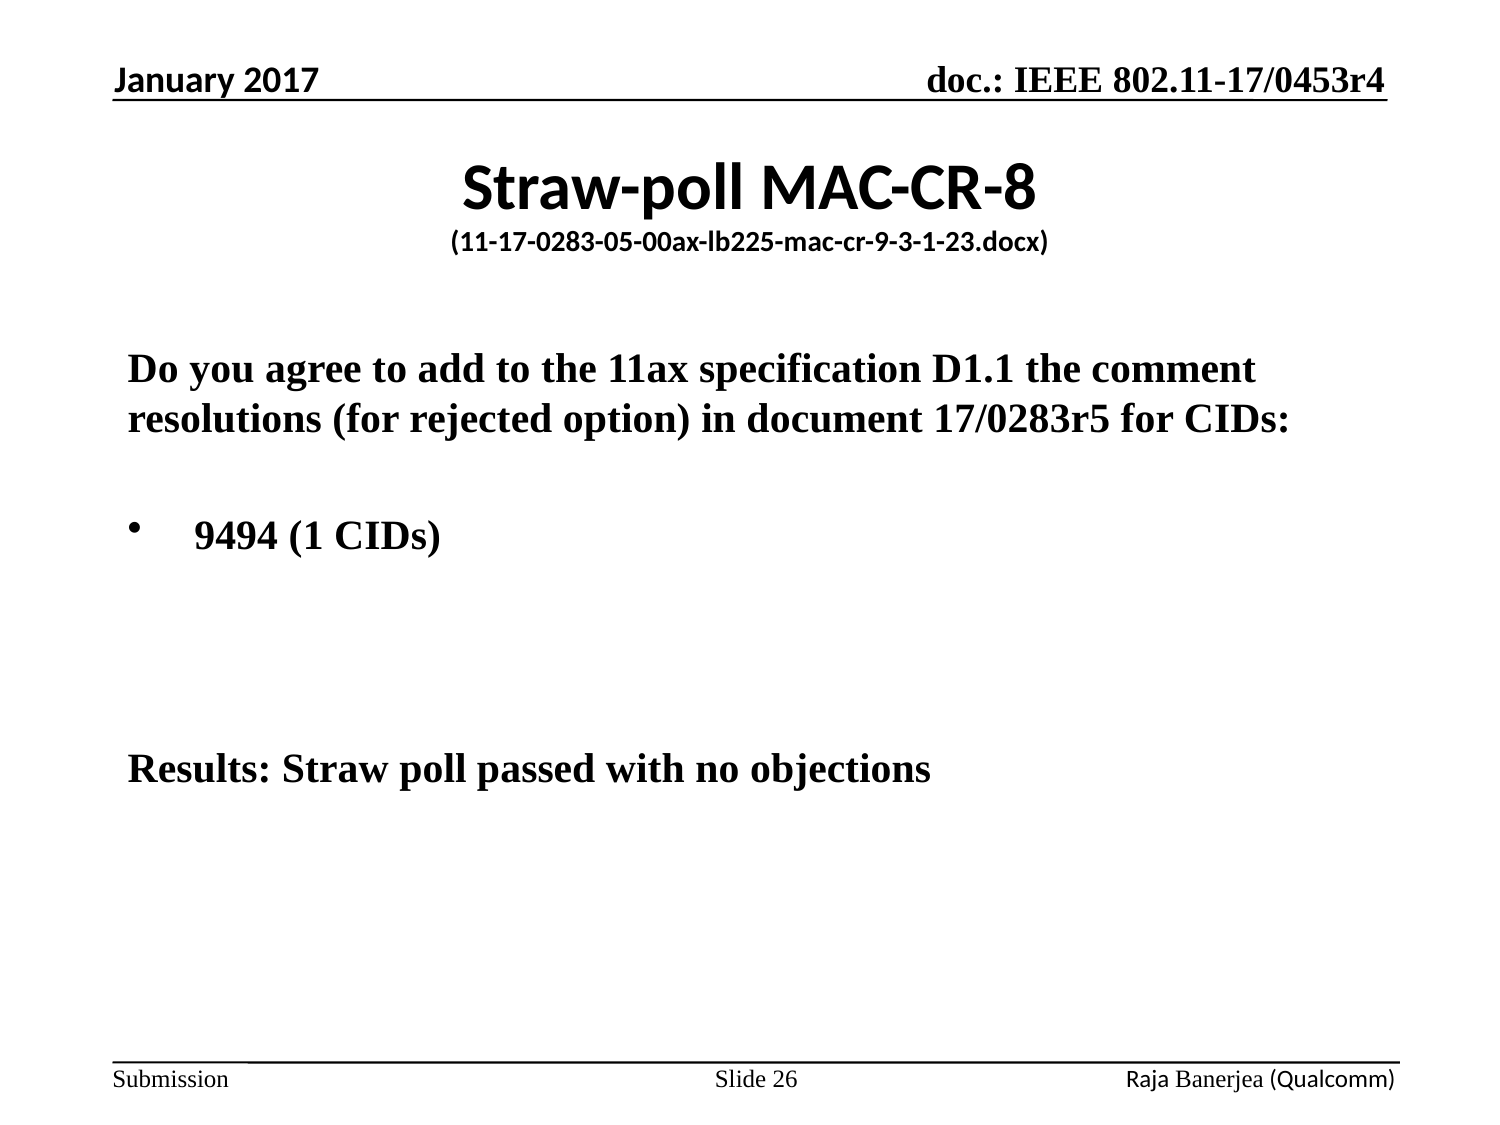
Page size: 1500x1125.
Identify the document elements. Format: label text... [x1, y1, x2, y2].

slide_number Slide 26 [712, 1061, 800, 1093]
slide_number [114, 54, 322, 101]
list Do you agree to add to the 11ax specification D1.1 the comment resolutions (for rejected option) in document 17/0283r5 for CIDs: 9494 (1 CIDs) Results: Straw poll passed with no objections [112, 275, 1388, 950]
footer Raja Banerjea (Qualcomm) [1121, 1061, 1402, 1093]
title Straw-poll MAC-CR-8 (11-17-0283-05-00ax-lb225-mac-cr-9-3-1-23.docx) [112, 112, 1388, 275]
